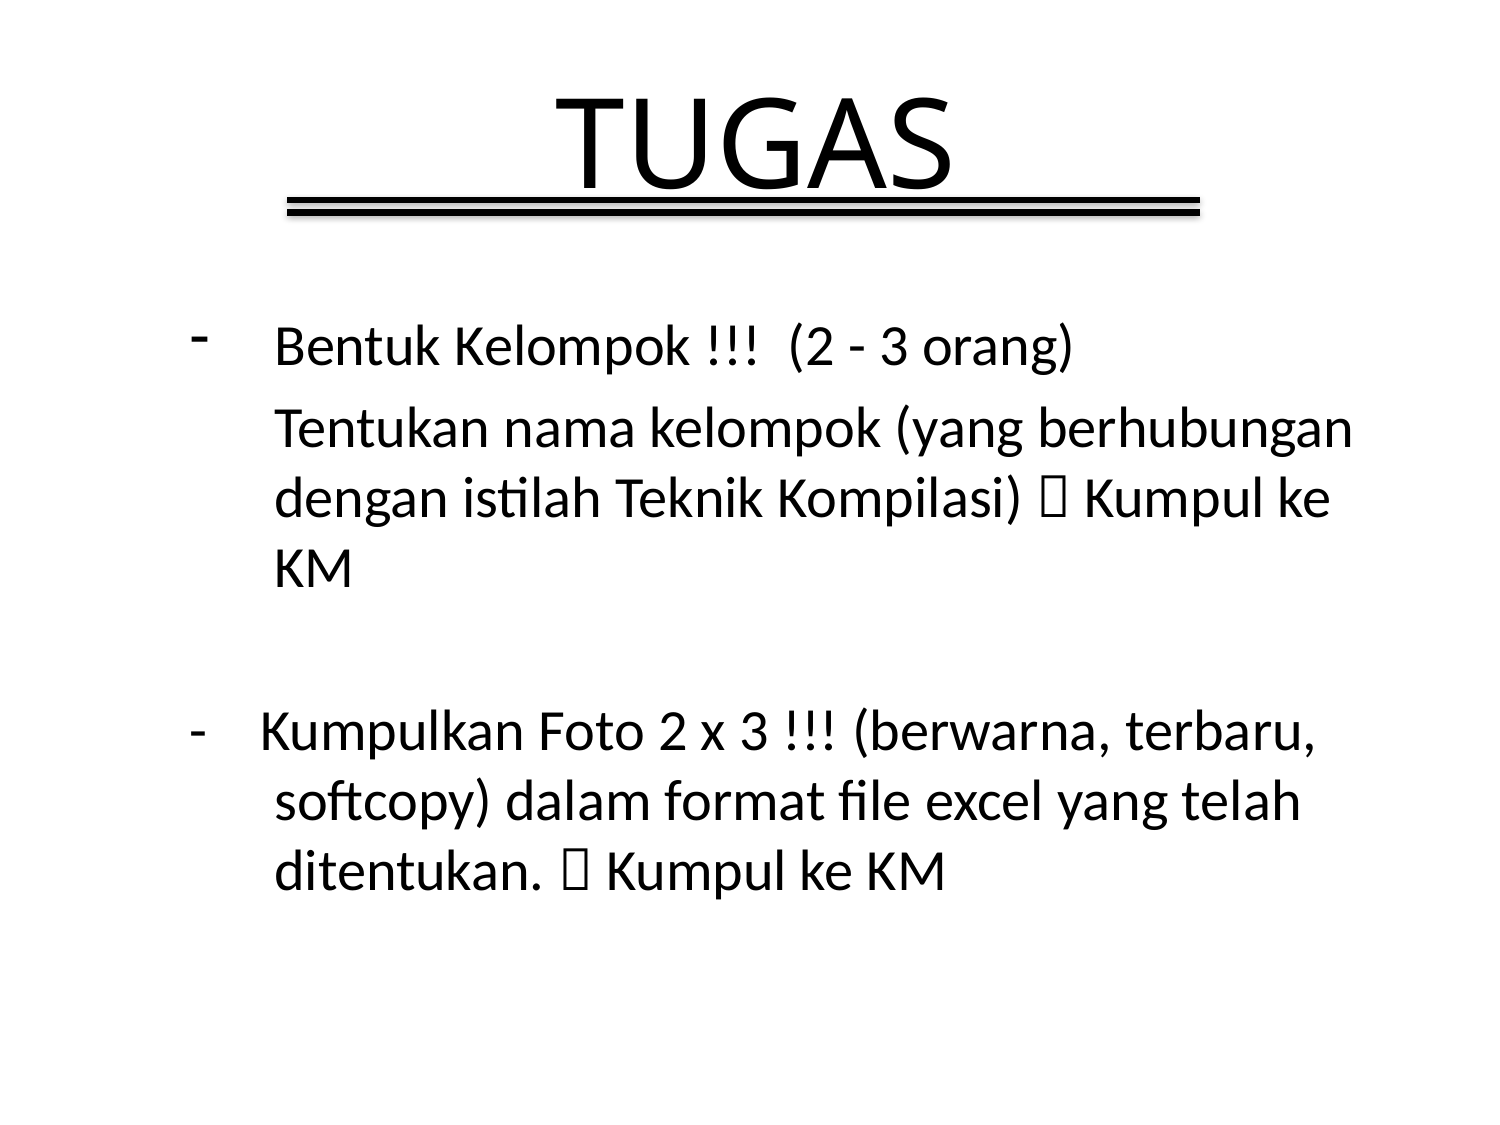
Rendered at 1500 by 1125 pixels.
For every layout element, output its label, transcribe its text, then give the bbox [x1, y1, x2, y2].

title TUGAS [99, 45, 1413, 233]
list Bentuk Kelompok !!! (2 - 3 orang) Tentukan nama kelompok (yang berhubungan dengan istilah Teknik Kompilasi)  Kumpul ke KM - Kumpulkan Foto 2 x 3 !!! (berwarna, terbaru, softcopy) dalam format file excel yang telah ditentukan.  Kumpul ke KM [174, 299, 1388, 975]
